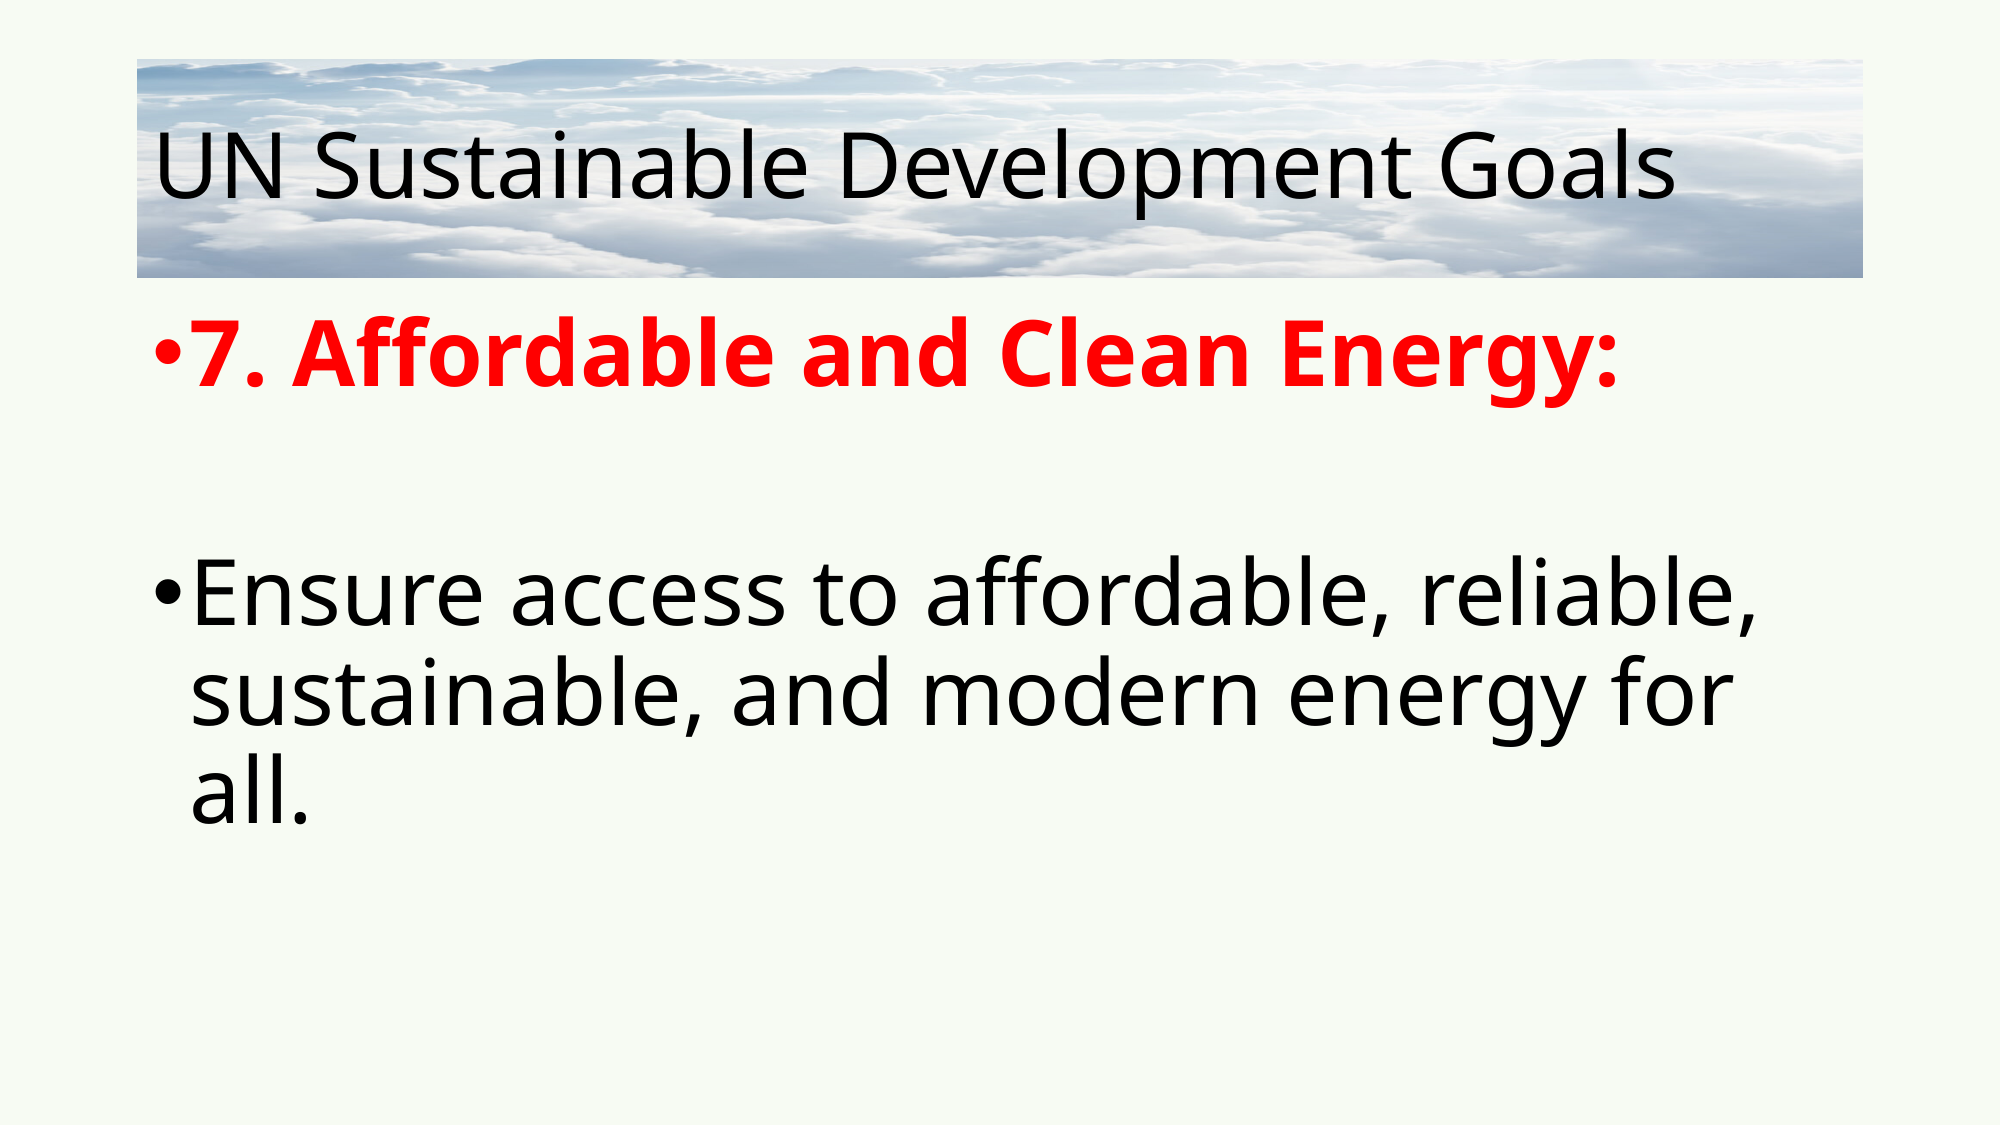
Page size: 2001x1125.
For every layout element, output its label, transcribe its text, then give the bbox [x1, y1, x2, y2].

picture [136, 59, 1863, 278]
list 7. Affordable and Clean Energy: Ensure access to affordable, reliable, sustainable, and modern energy for all. [137, 299, 1863, 1066]
